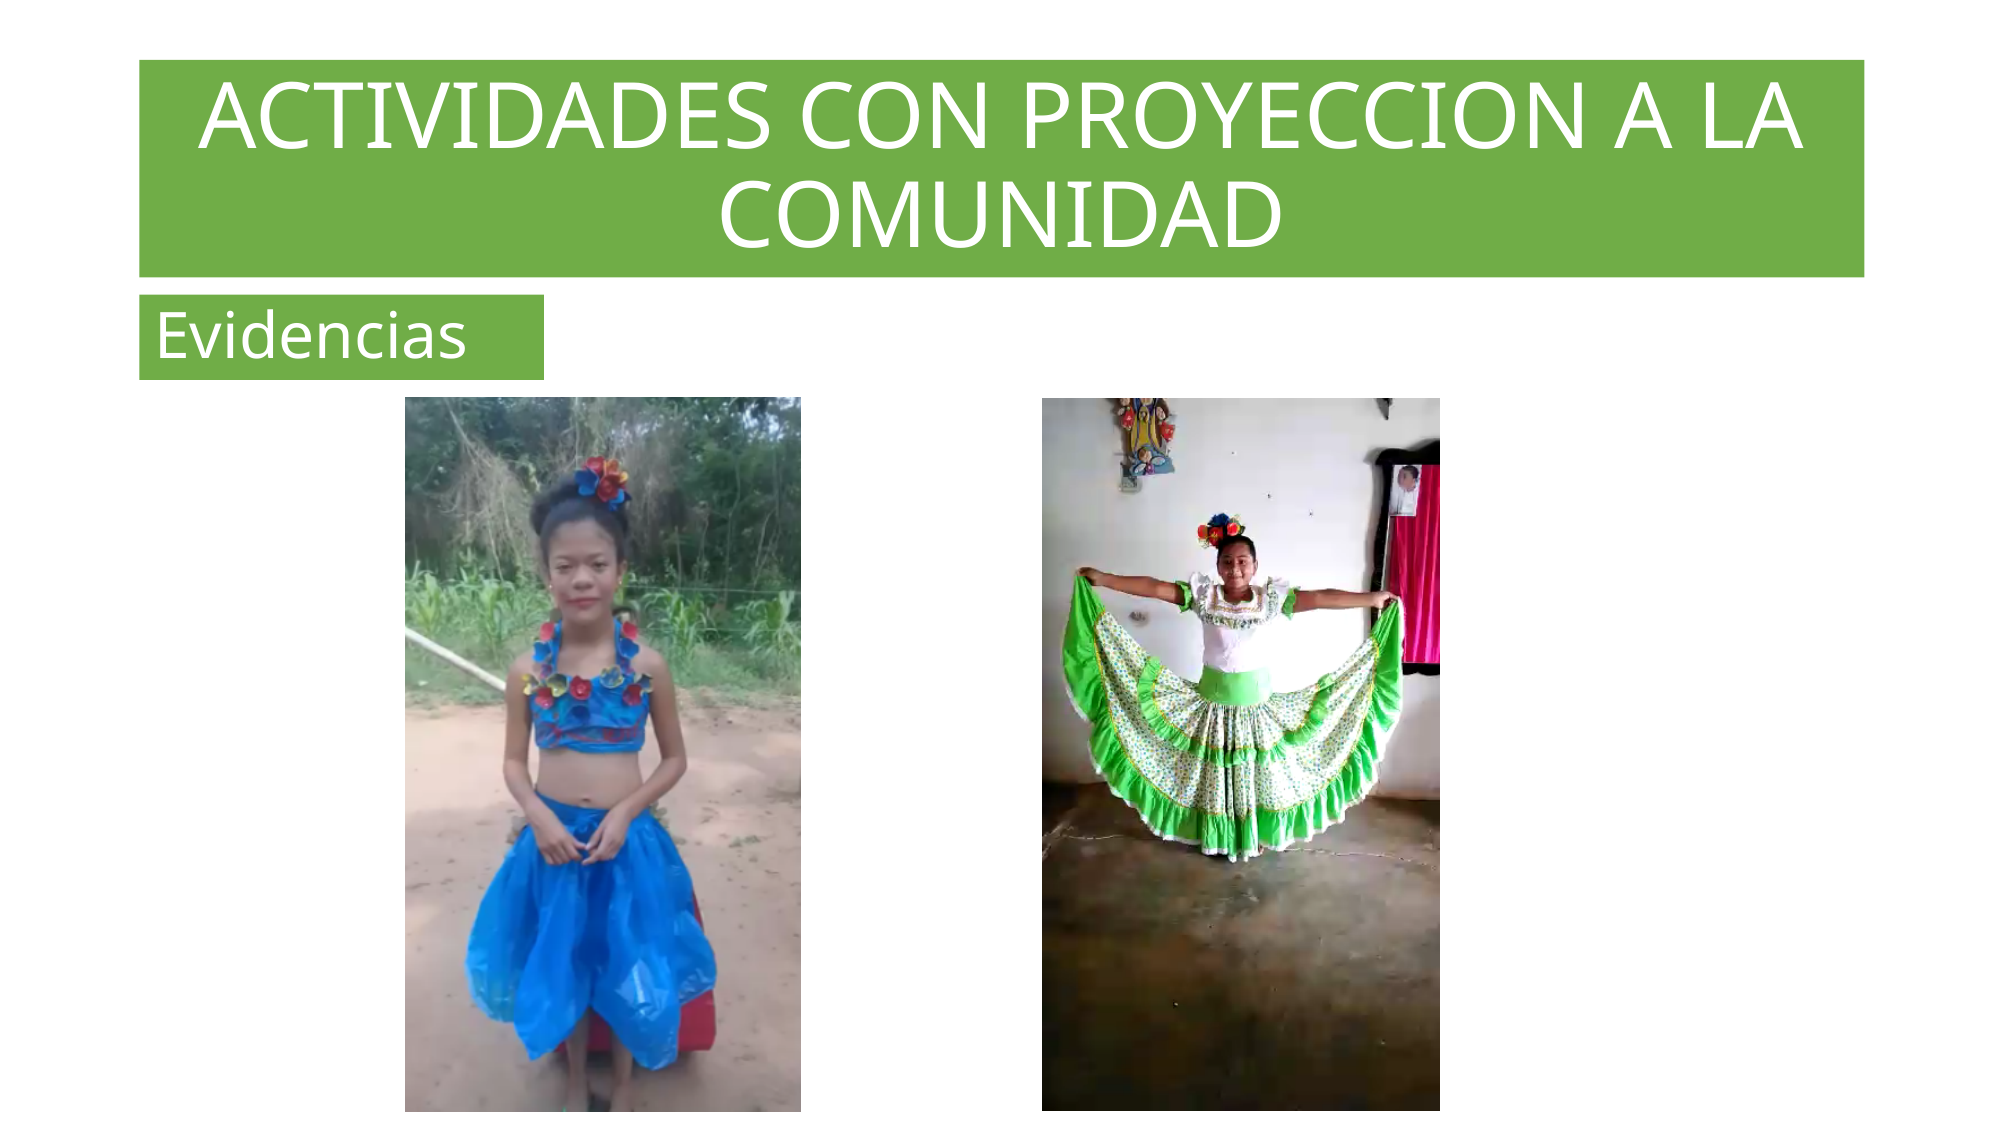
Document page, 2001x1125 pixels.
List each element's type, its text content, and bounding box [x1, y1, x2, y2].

title ACTIVIDADES CON PROYECCION A LA COMUNIDAD [139, 59, 1865, 278]
text_box Evidencias [139, 294, 544, 380]
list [405, 397, 801, 1112]
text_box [1041, 397, 1440, 1112]
